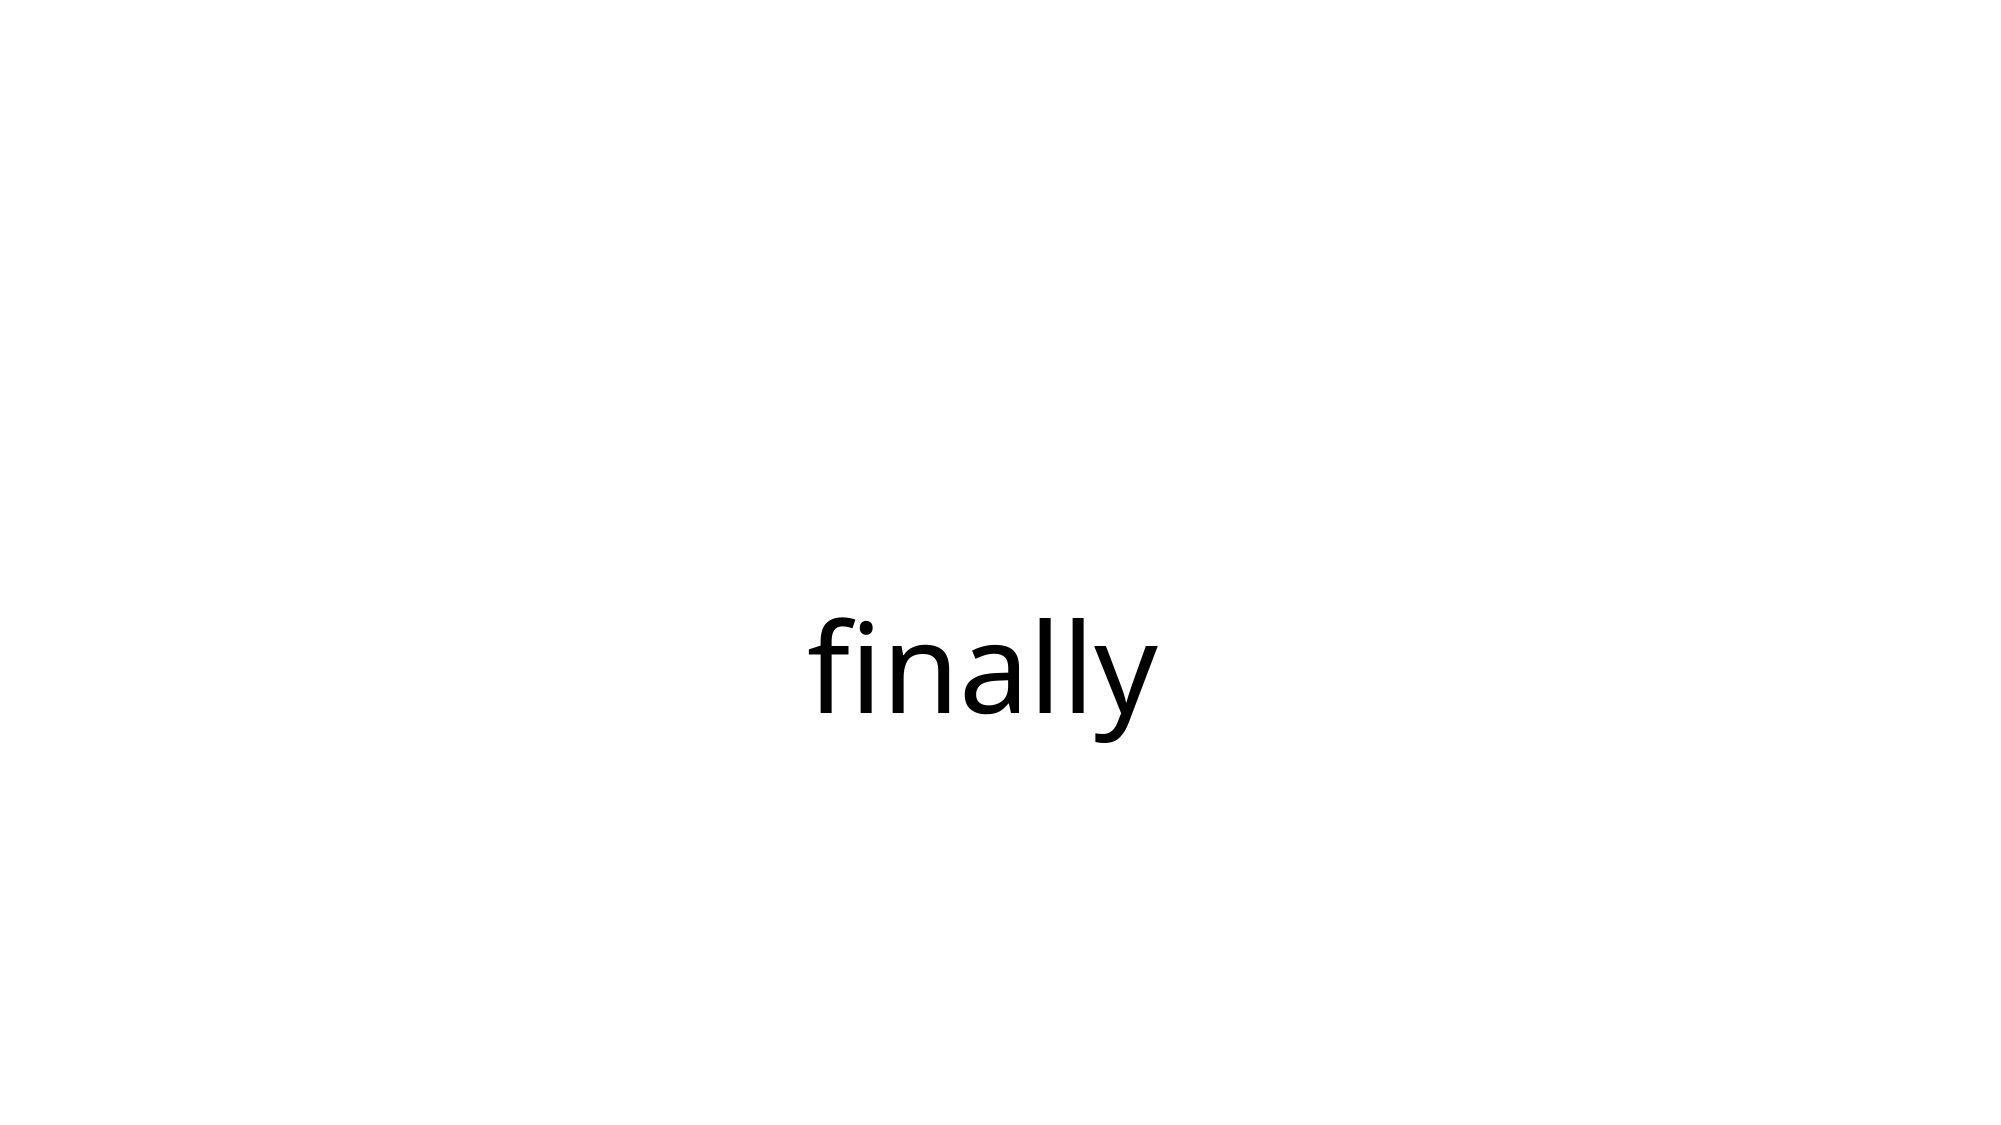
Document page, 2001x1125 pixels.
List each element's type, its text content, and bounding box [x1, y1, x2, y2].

title finally [136, 505, 1862, 749]
